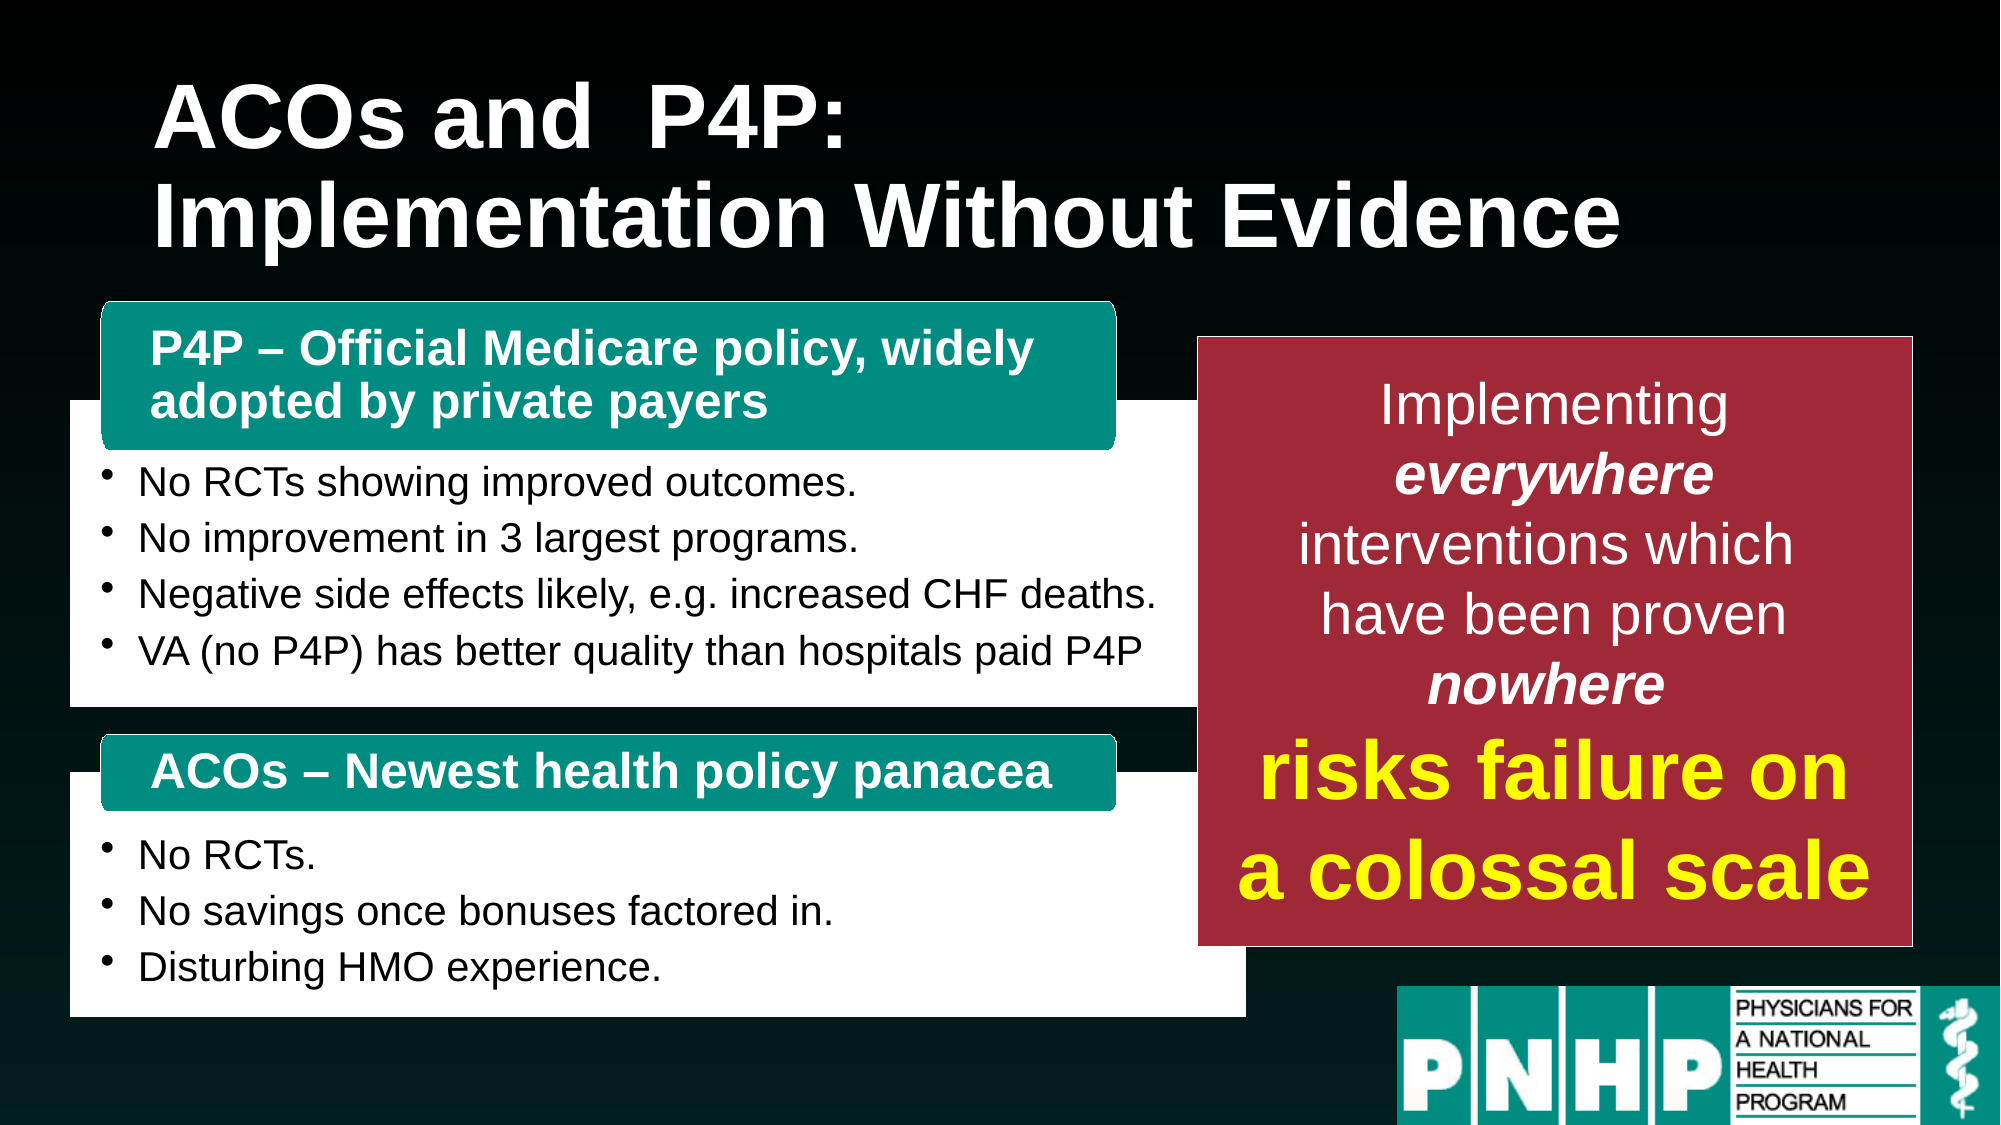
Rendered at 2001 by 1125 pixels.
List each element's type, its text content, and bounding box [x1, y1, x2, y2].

picture [1397, 986, 2000, 1125]
text_box Implementing everywhere interventions which have been proven nowhere risks failure on a colossal scale [1197, 336, 1913, 947]
text_box P4P – Official Medicare policy, widely adopted by private payers [100, 301, 1117, 451]
text_box No RCTs. No savings once bonuses factored in. Disturbing HMO experience. [70, 772, 1246, 1017]
text_box No RCTs showing improved outcomes. No improvement in 3 largest programs. Negative side effects likely, e.g. increased CHF deaths. VA (no P4P) has better quality than hospitals paid P4P [70, 400, 1197, 707]
title ACOs and P4P: Implementation Without Evidence [137, 59, 1863, 278]
text_box ACOs – Newest health policy panacea [100, 734, 1117, 812]
